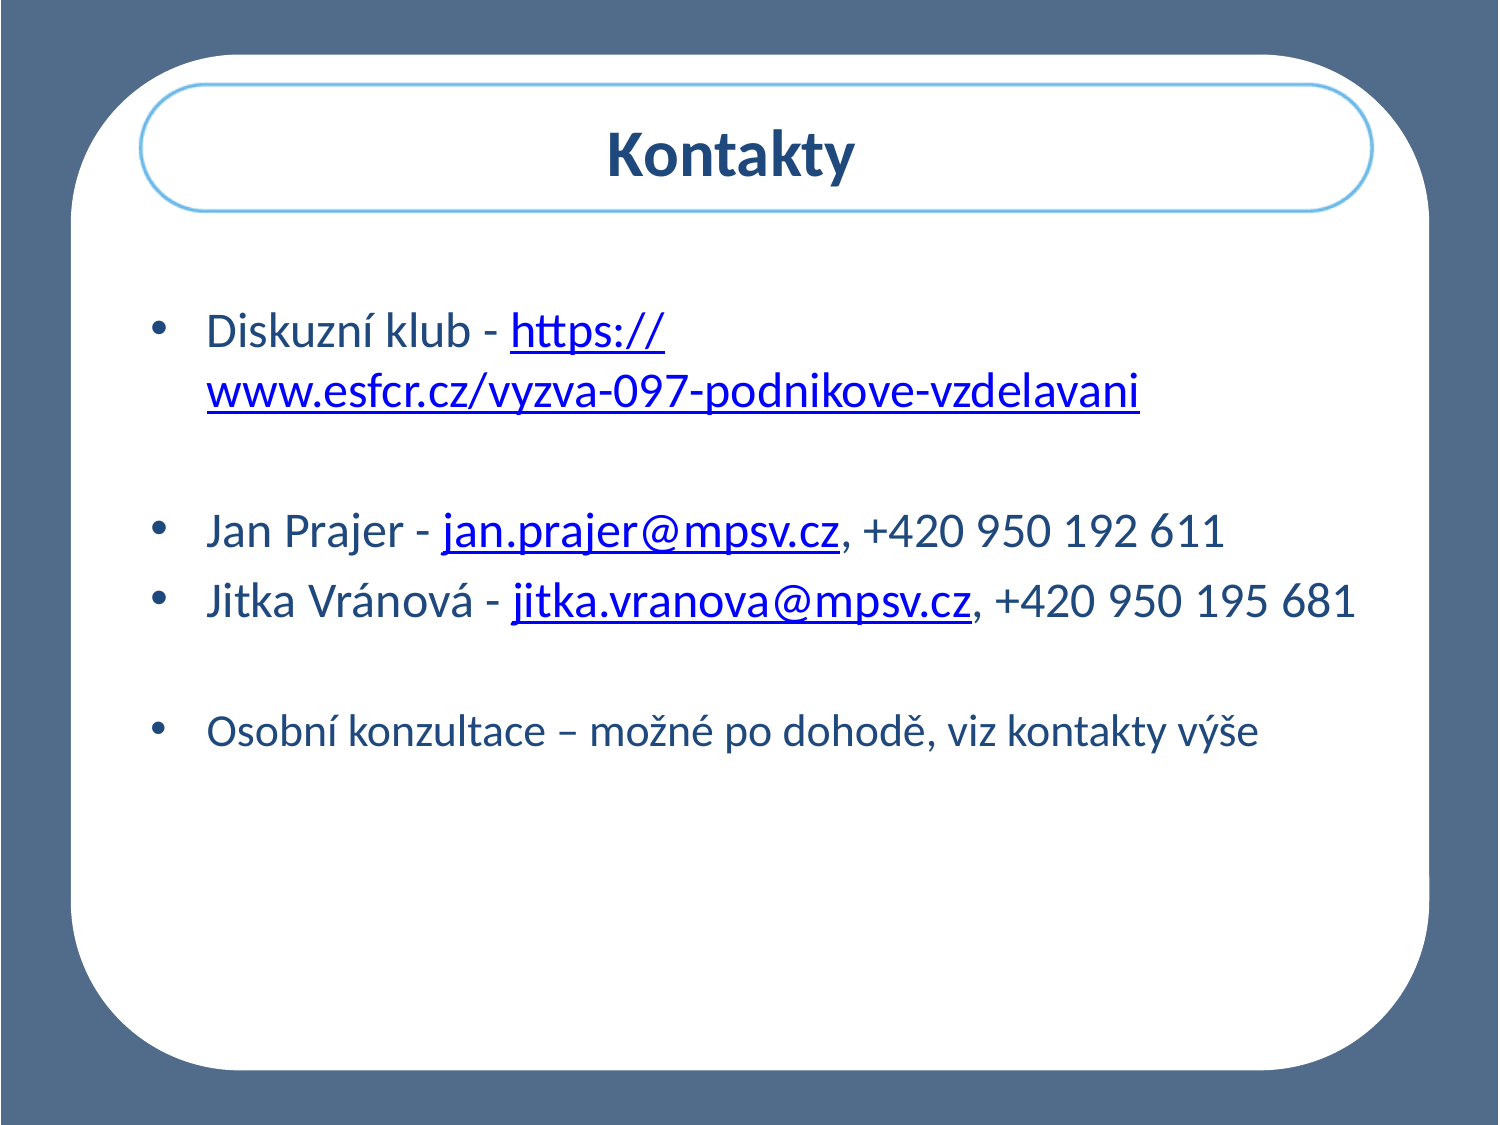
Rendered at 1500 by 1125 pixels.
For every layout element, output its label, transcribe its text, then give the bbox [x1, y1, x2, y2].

picture [1, 0, 1498, 1125]
text_box Diskuzní klub - https://www.esfcr.cz/vyzva-097-podnikove-vzdelavani Jan Prajer - jan.prajer@mpsv.cz, +420 950 192 611 Jitka Vránová - jitka.vranova@mpsv.cz, +420 950 195 681 Osobní konzultace – možné po dohodě, viz kontakty výše [135, 252, 1412, 976]
